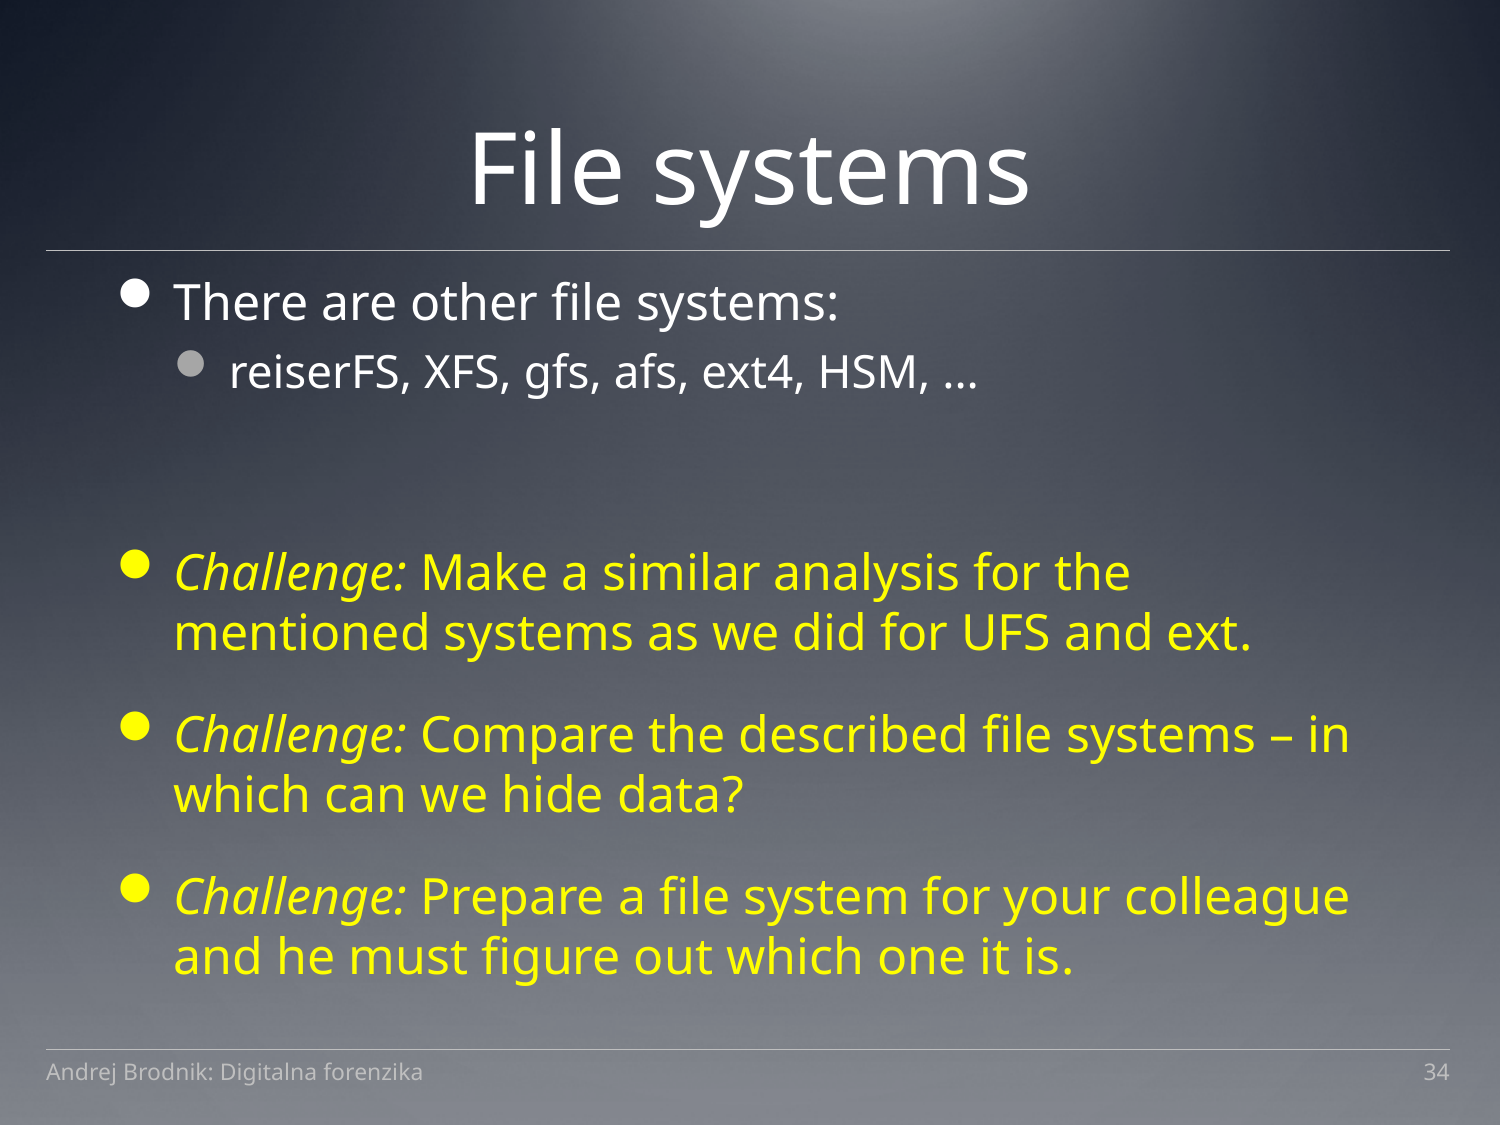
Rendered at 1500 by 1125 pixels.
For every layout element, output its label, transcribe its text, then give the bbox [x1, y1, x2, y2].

slide_number 34 [1325, 1042, 1450, 1103]
title File systems [105, 17, 1394, 233]
list There are other file systems: reiserFS, XFS, gfs, afs, ext4, HSM, ... Challenge: Make a similar analysis for the mentioned systems as we did for UFS and ext. Challenge: Compare the described file systems – in which can we hide data? Challenge: Prepare a file system for your colleague and he must figure out which one it is. [101, 262, 1394, 1024]
footer Andrej Brodnik: Digitalna forenzika [46, 1042, 521, 1103]
